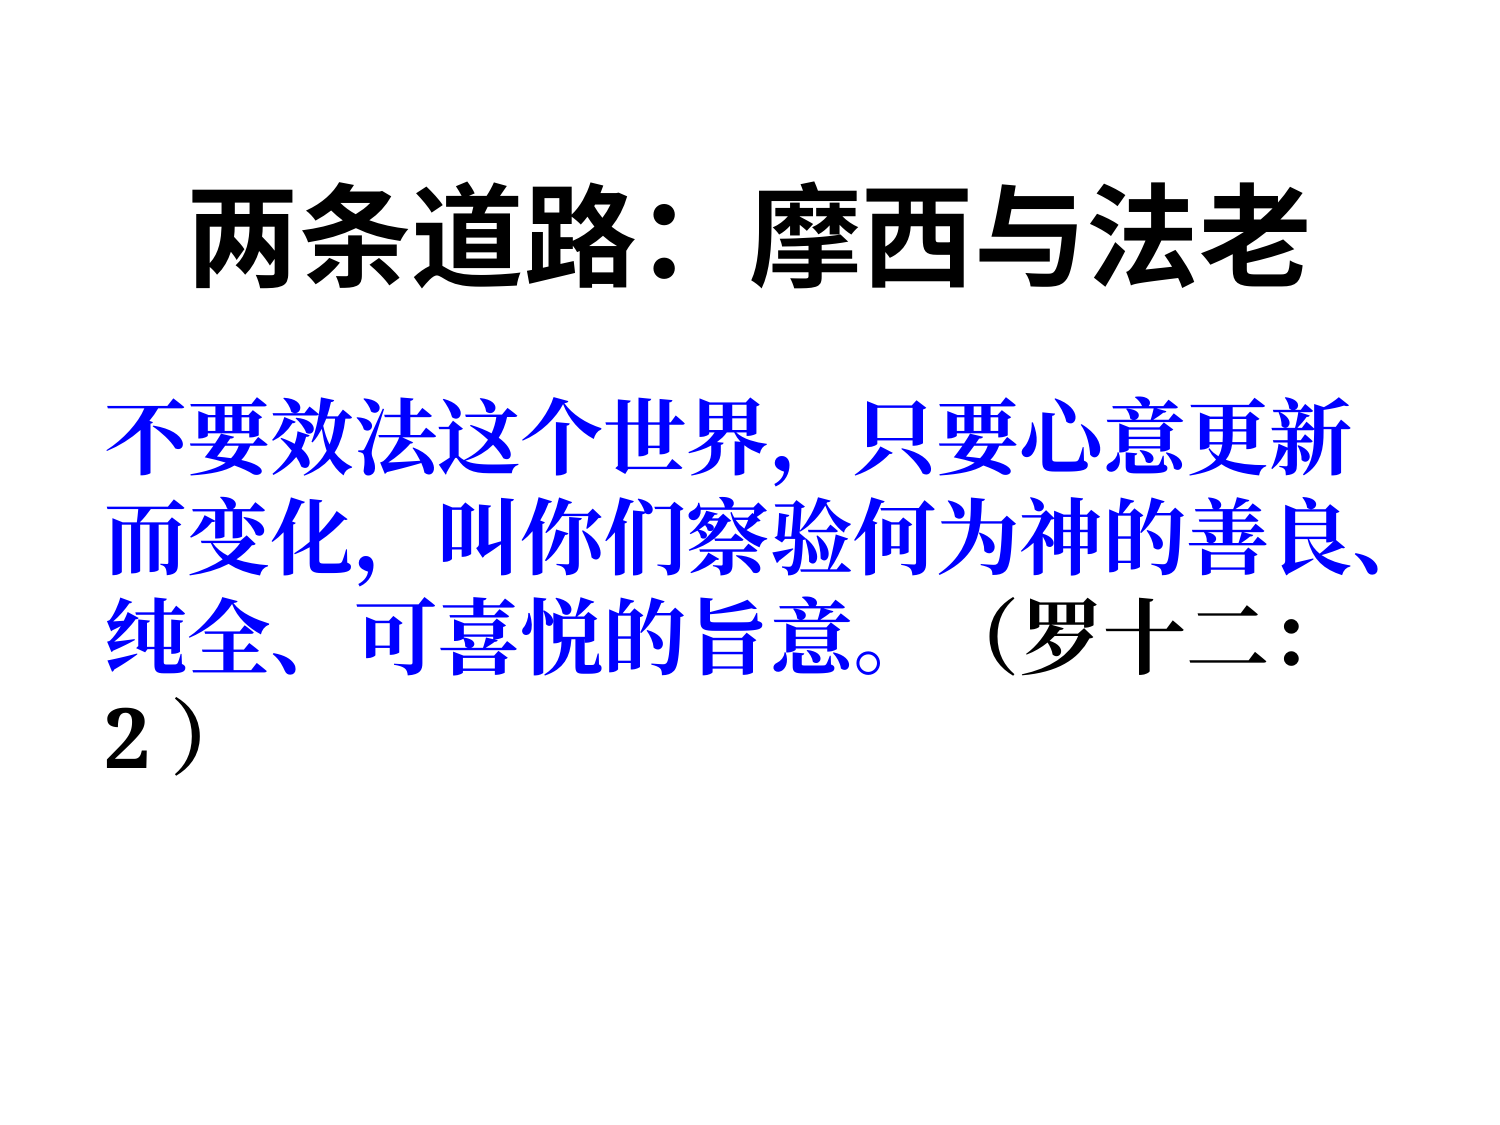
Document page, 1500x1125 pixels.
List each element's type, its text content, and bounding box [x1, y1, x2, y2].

title 两条道路：摩西与法老 [50, 133, 1449, 311]
text_box 不要效法这个世界，只要心意更新而变化，叫你们察验何为神的善良、纯全、可喜悦的旨意。（罗十二：2） [89, 377, 1449, 793]
